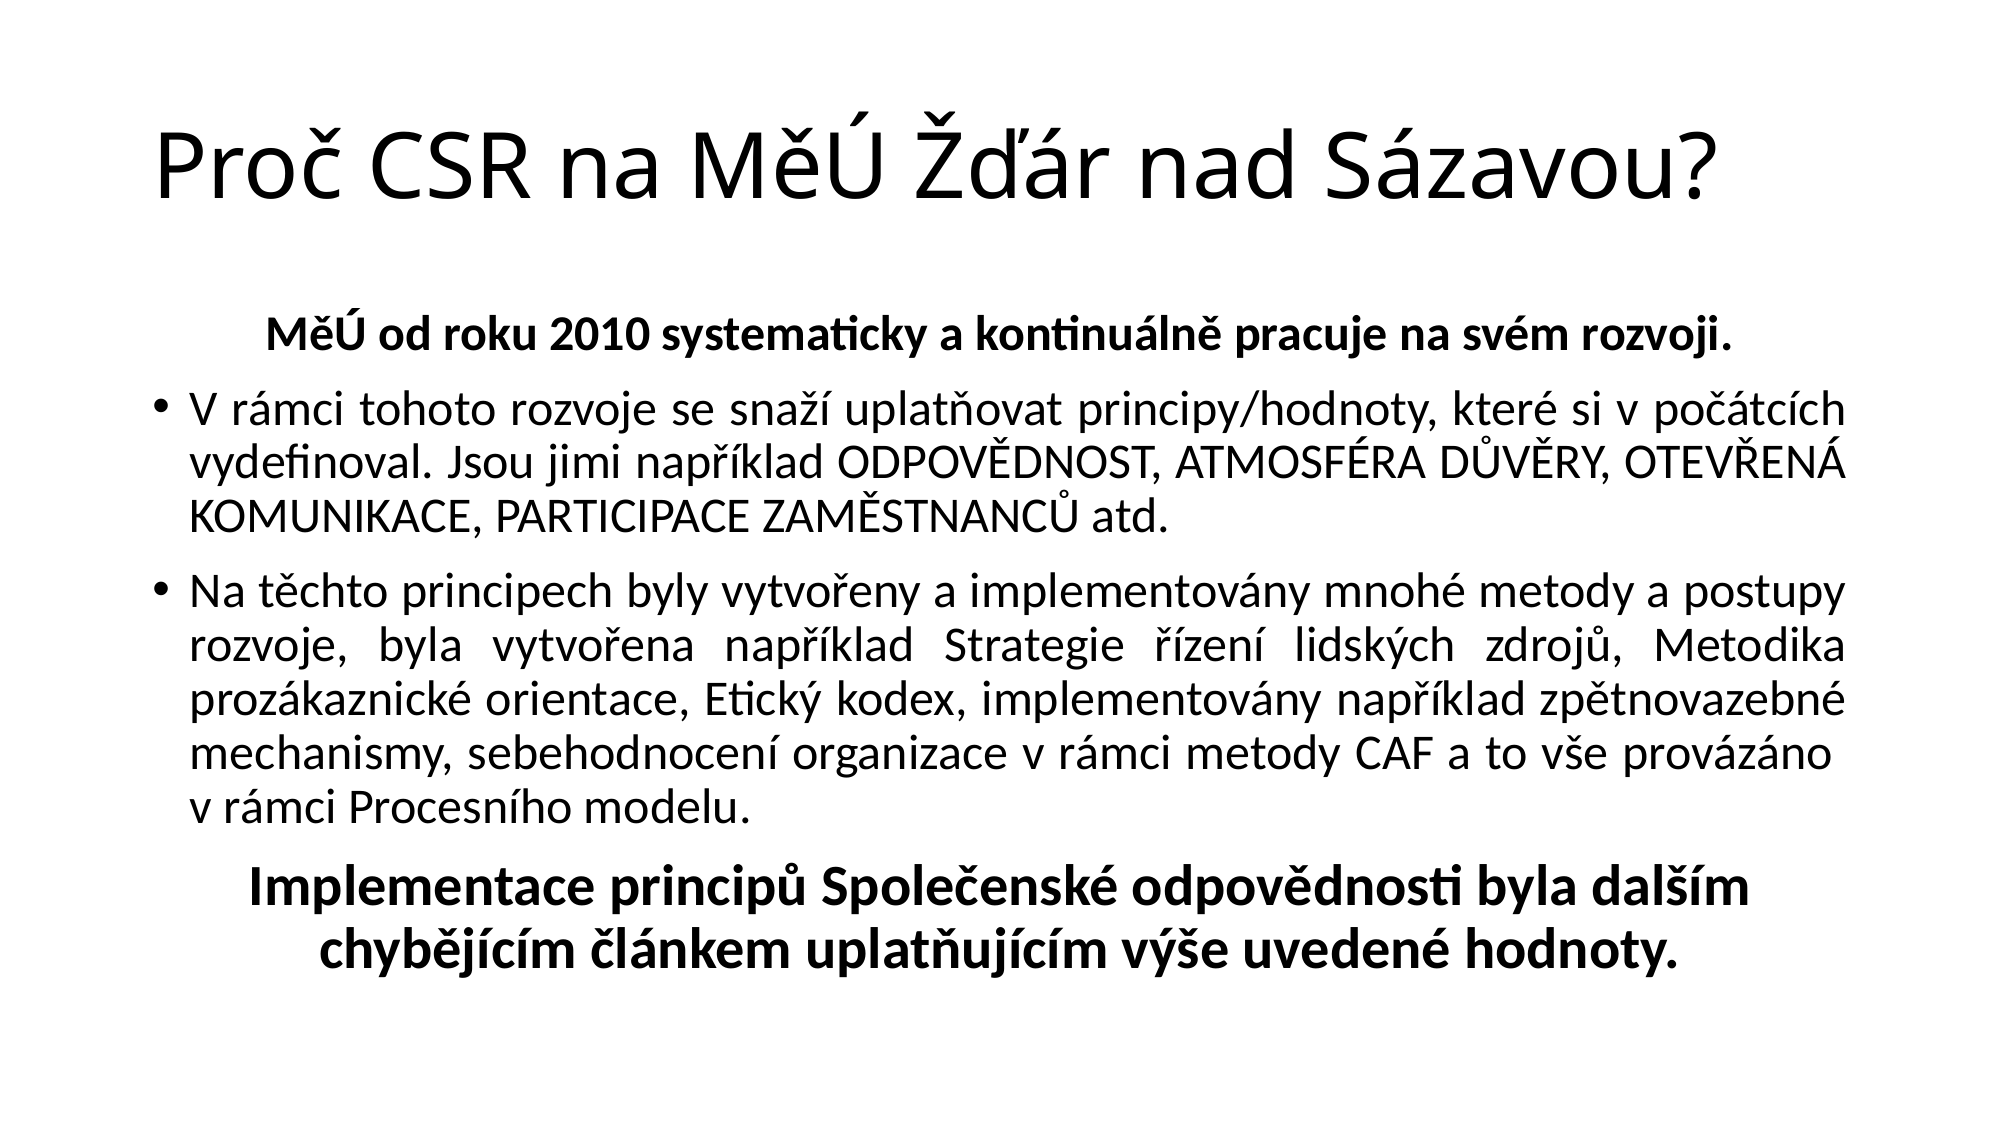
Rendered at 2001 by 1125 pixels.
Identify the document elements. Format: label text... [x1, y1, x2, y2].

title Proč CSR na MěÚ Žďár nad Sázavou? [137, 59, 1863, 278]
list MěÚ od roku 2010 systematicky a kontinuálně pracuje na svém rozvoji. V rámci tohoto rozvoje se snaží uplatňovat principy/hodnoty, které si v počátcích vydefinoval. Jsou jimi například ODPOVĚDNOST, ATMOSFÉRA DŮVĚRY, OTEVŘENÁ KOMUNIKACE, PARTICIPACE ZAMĚSTNANCŮ atd. Na těchto principech byly vytvořeny a implementovány mnohé metody a postupy rozvoje, byla vytvořena například Strategie řízení lidských zdrojů, Metodika prozákaznické orientace, Etický kodex, implementovány například zpětnovazebné mechanismy, sebehodnocení organizace v rámci metody CAF a to vše provázáno v rámci Procesního modelu. Implementace principů Společenské odpovědnosti byla dalším chybějícím článkem uplatňujícím výše uvedené hodnoty. [137, 299, 1863, 1014]
